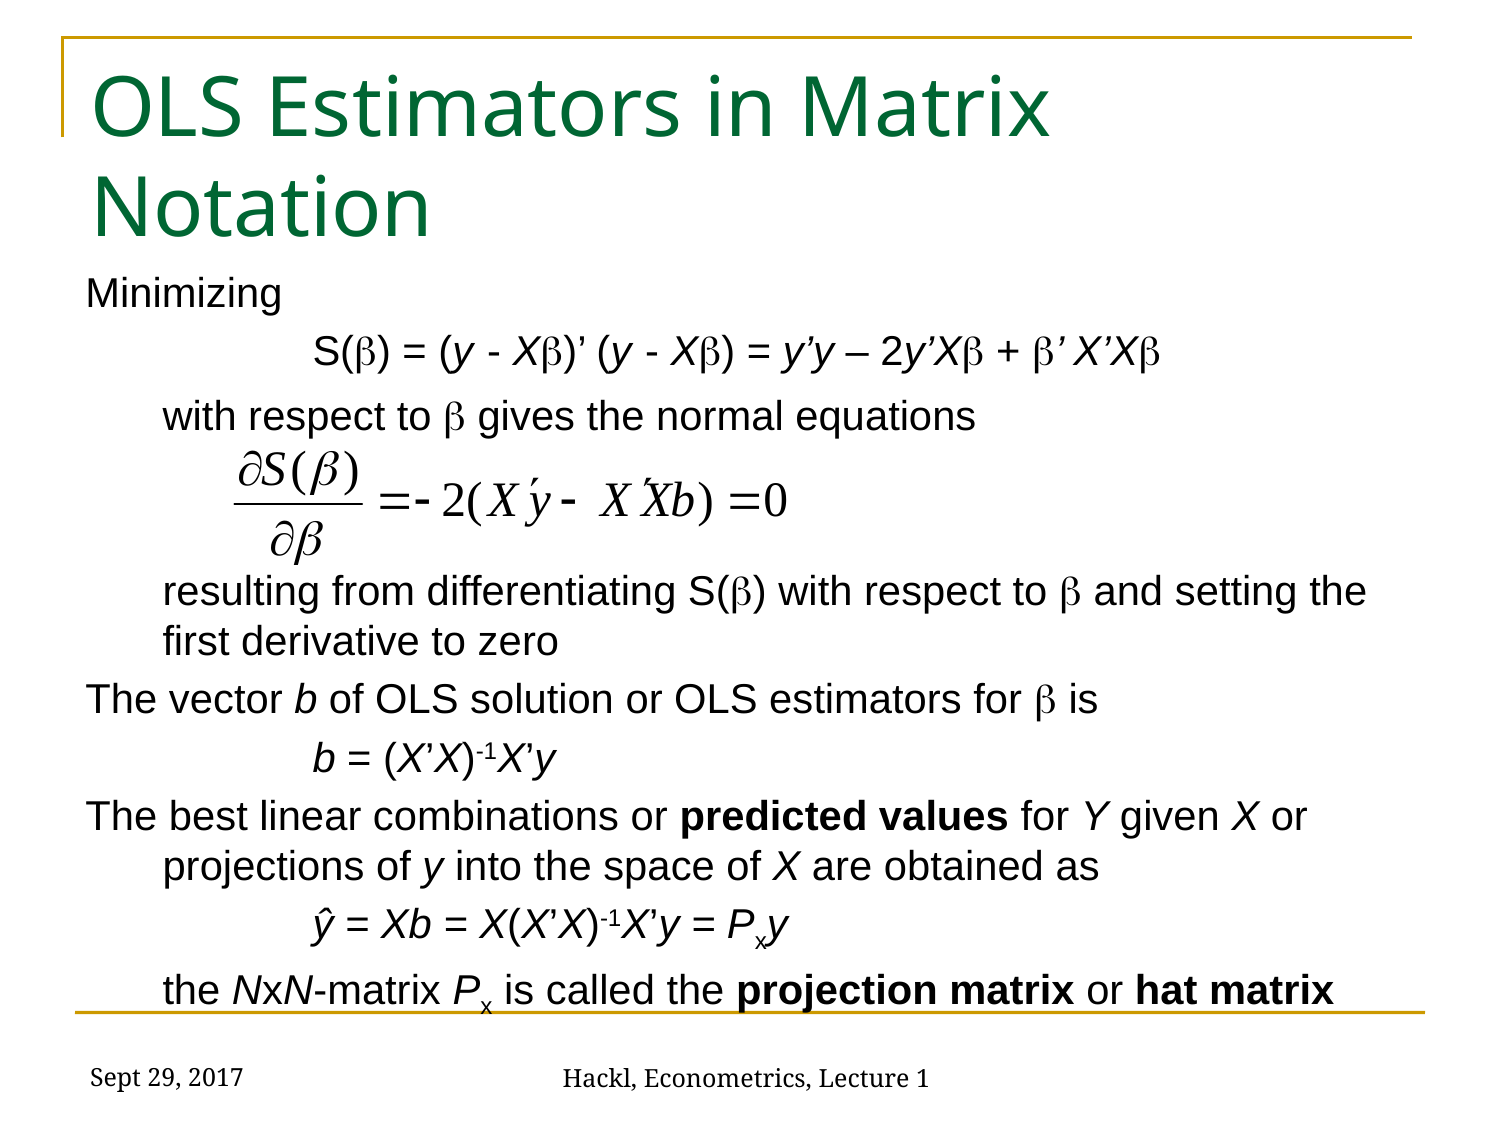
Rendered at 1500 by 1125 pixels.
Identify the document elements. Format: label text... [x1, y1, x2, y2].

list Minimizing S(b) = (y - Xb)’ (y - Xb) = y’y – 2y’Xb + b’ X’Xb with respect to b gives the normal equations resulting from differentiating S(b) with respect to b and setting the first derivative to zero The vector b of OLS solution or OLS estimators for b is b = (X’X)-1X’y The best linear combinations or predicted values for Y given X or projections of y into the space of X are obtained as ŷ = Xb = X(X’X)-1X’y = Pxy the NxN-matrix Px is called the projection matrix or hat matrix [70, 257, 1403, 1002]
title OLS Estimators in Matrix Notation [74, 45, 1426, 233]
footer Hackl, Econometrics, Lecture 1 [512, 1024, 988, 1101]
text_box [225, 437, 798, 575]
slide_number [74, 1023, 426, 1100]
